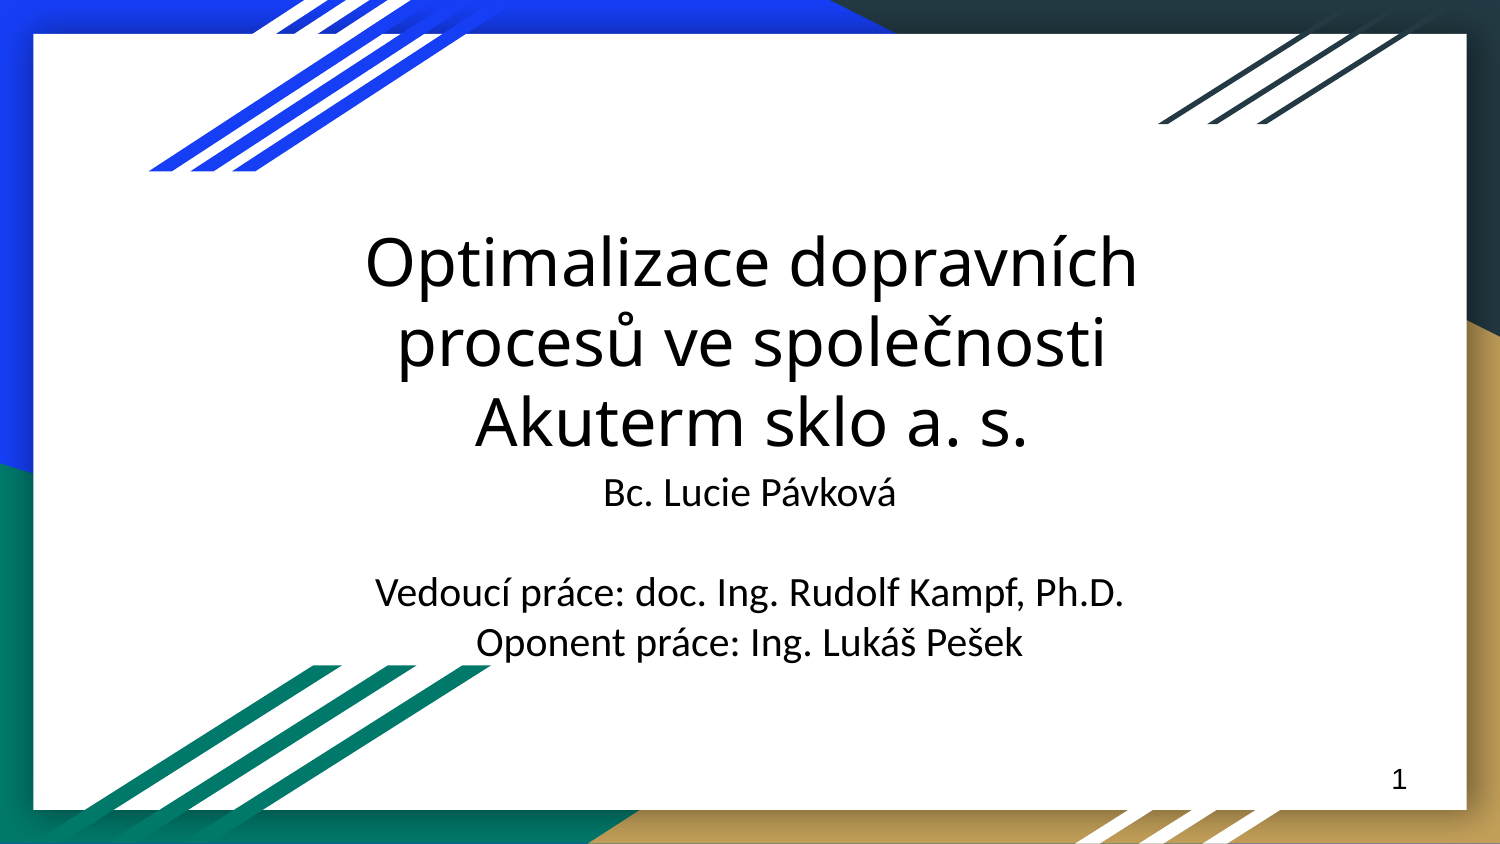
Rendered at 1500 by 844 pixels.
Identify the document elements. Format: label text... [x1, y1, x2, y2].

slide_number 1 [1376, 745, 1467, 810]
subtitle Bc. Lucie Pávková Vedoucí práce: doc. Ing. Rudolf Kampf, Ph.D. Oponent práce: Ing. Lukáš Pešek [51, 449, 1449, 744]
title Optimalizace dopravních procesů ve společnosti Akuterm sklo a. s. [312, 221, 1193, 449]
